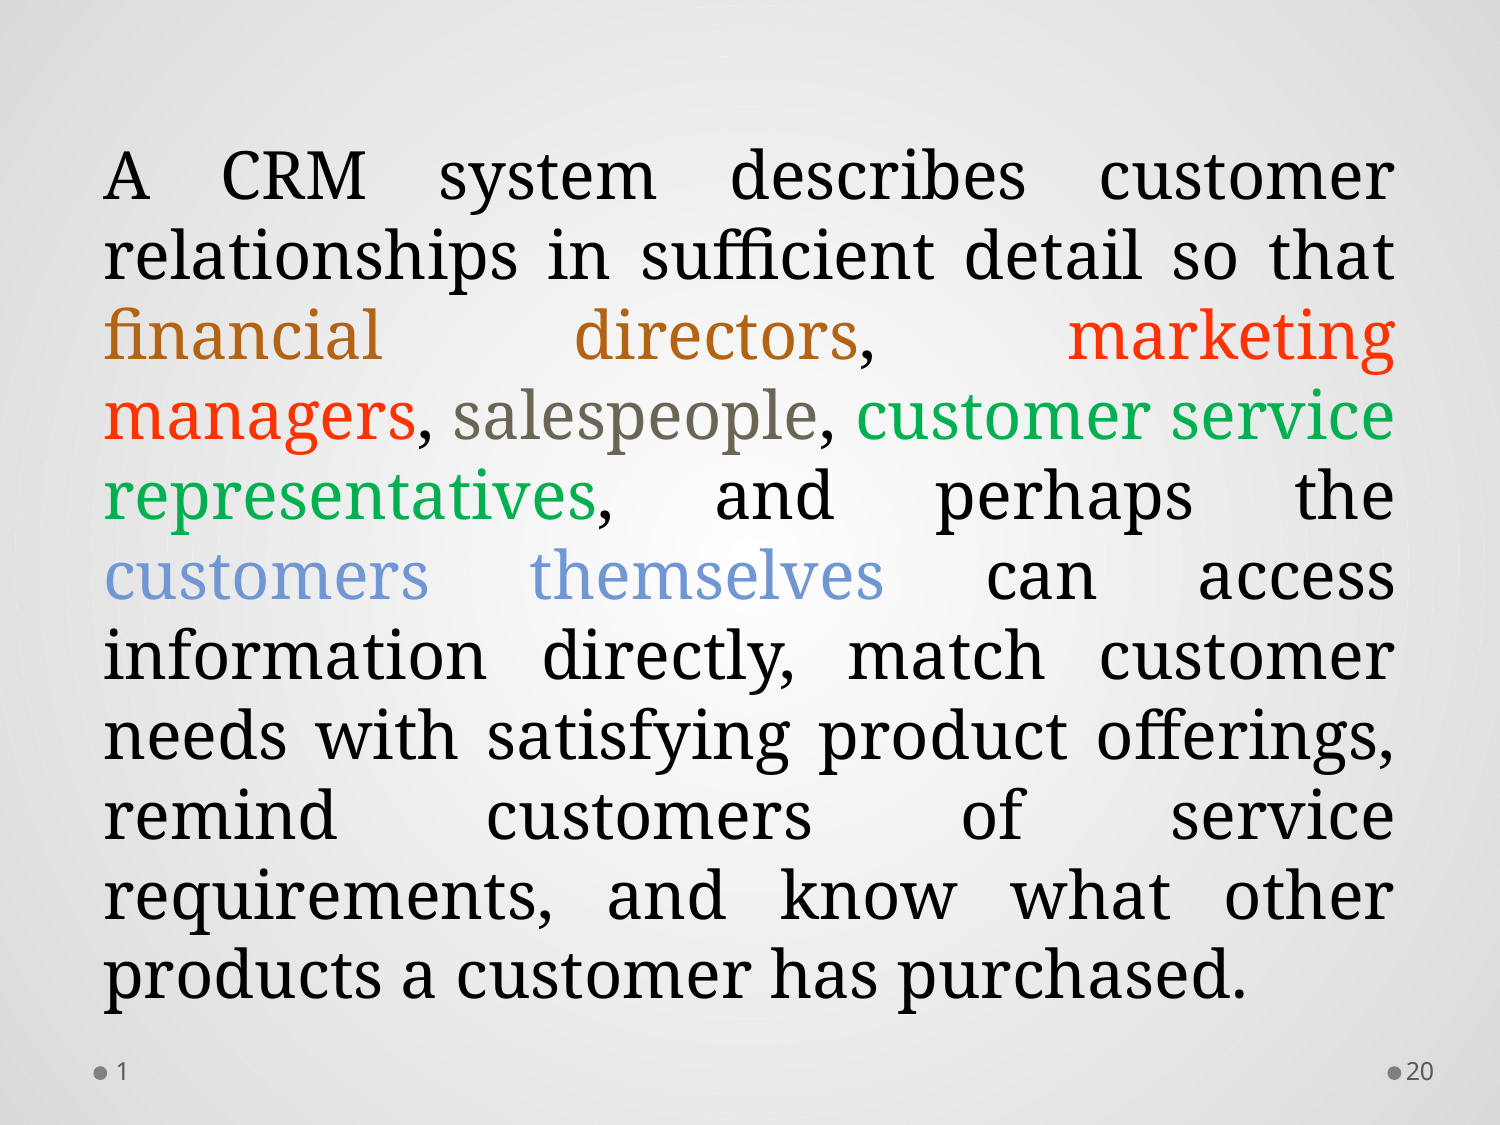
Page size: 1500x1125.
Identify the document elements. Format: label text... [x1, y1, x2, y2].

text_box A CRM system describes customer relationships in sufficient detail so that financial directors, marketing managers, salespeople, customer service representatives, and perhaps the customers themselves can access information directly, match customer needs with satisfying product offerings, remind customers of service requirements, and know what other products a customer has purchased. [88, 125, 1412, 1020]
slide_number 19 [1401, 1042, 1494, 1103]
footer 1 [108, 1042, 576, 1103]
